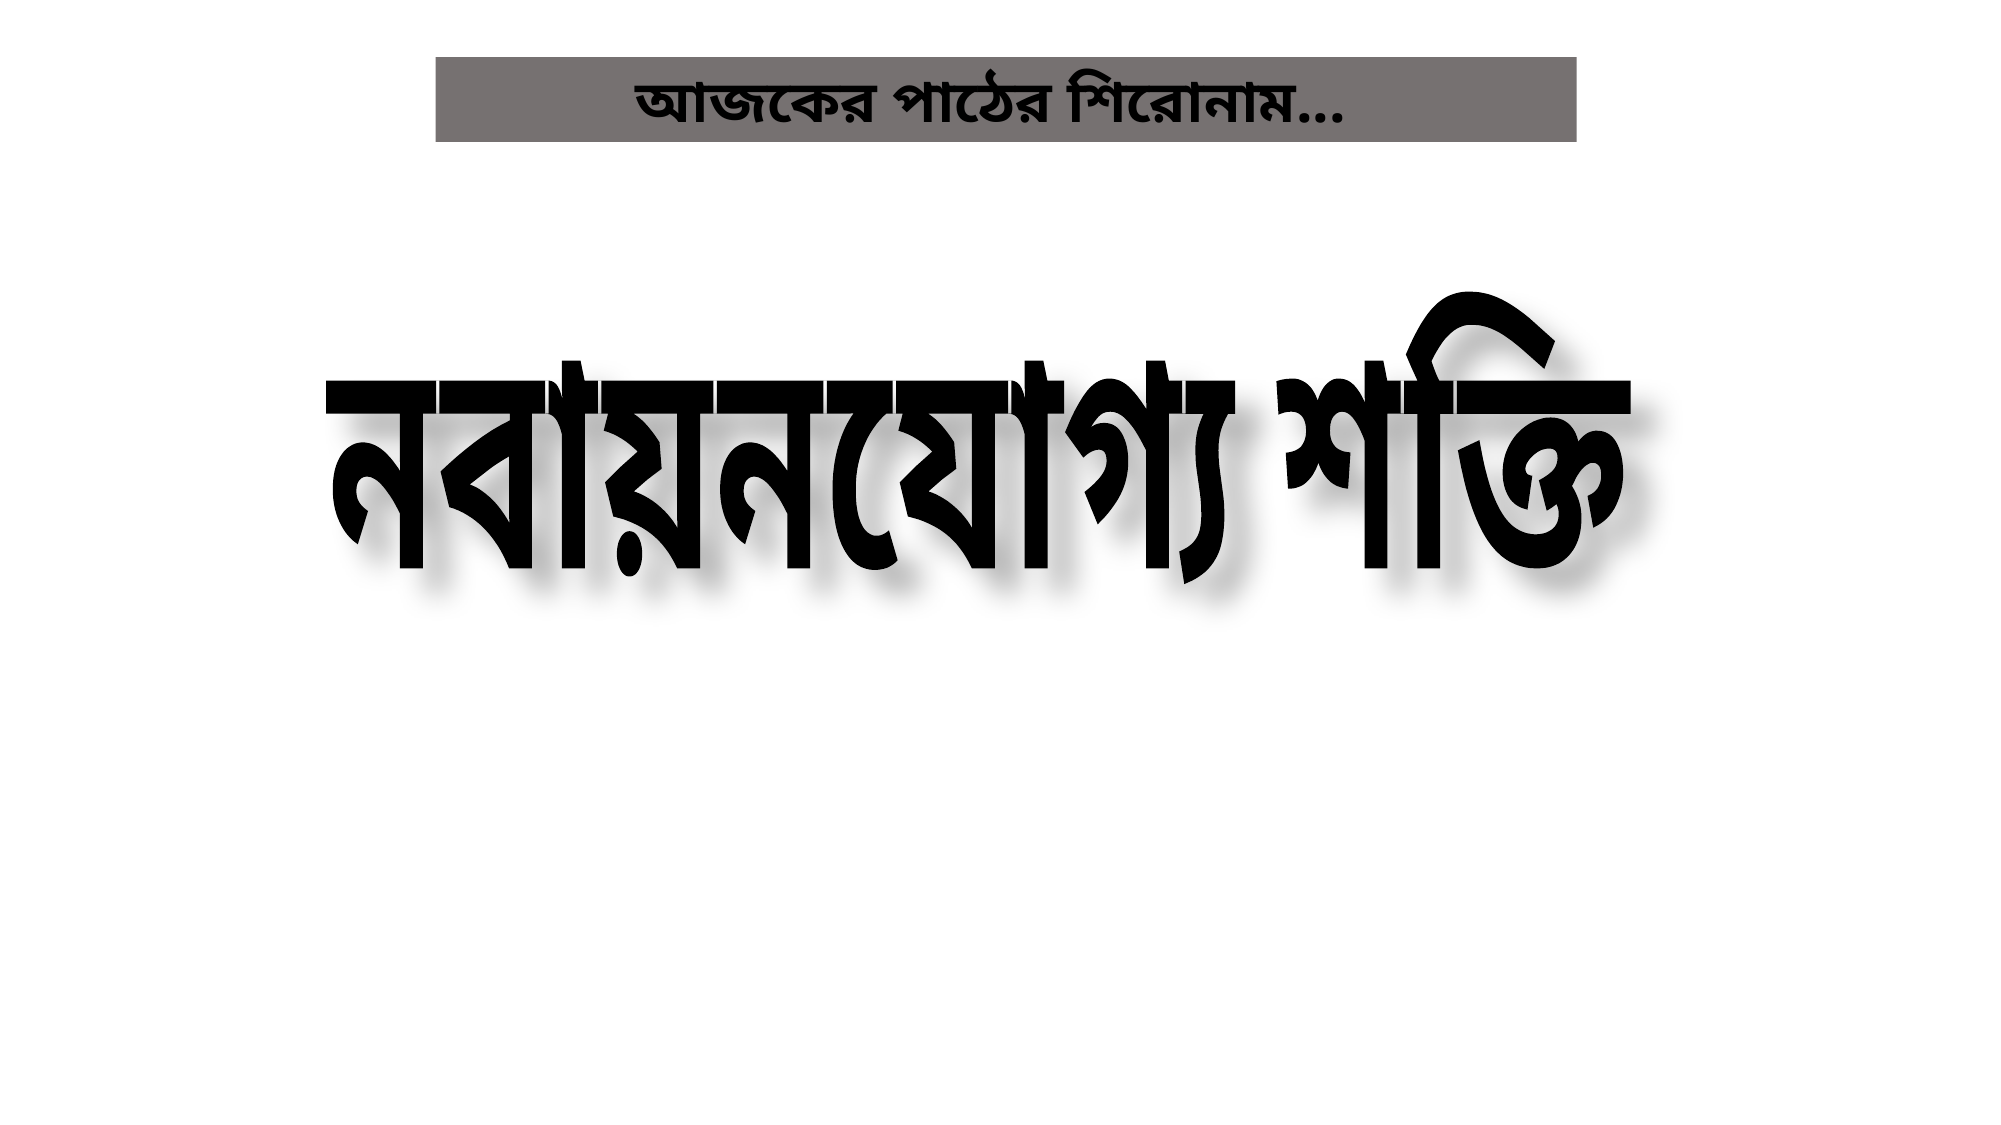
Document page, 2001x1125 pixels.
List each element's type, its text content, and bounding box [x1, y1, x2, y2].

text_box আজকের পাঠের শিরোনাম... [435, 57, 1577, 142]
